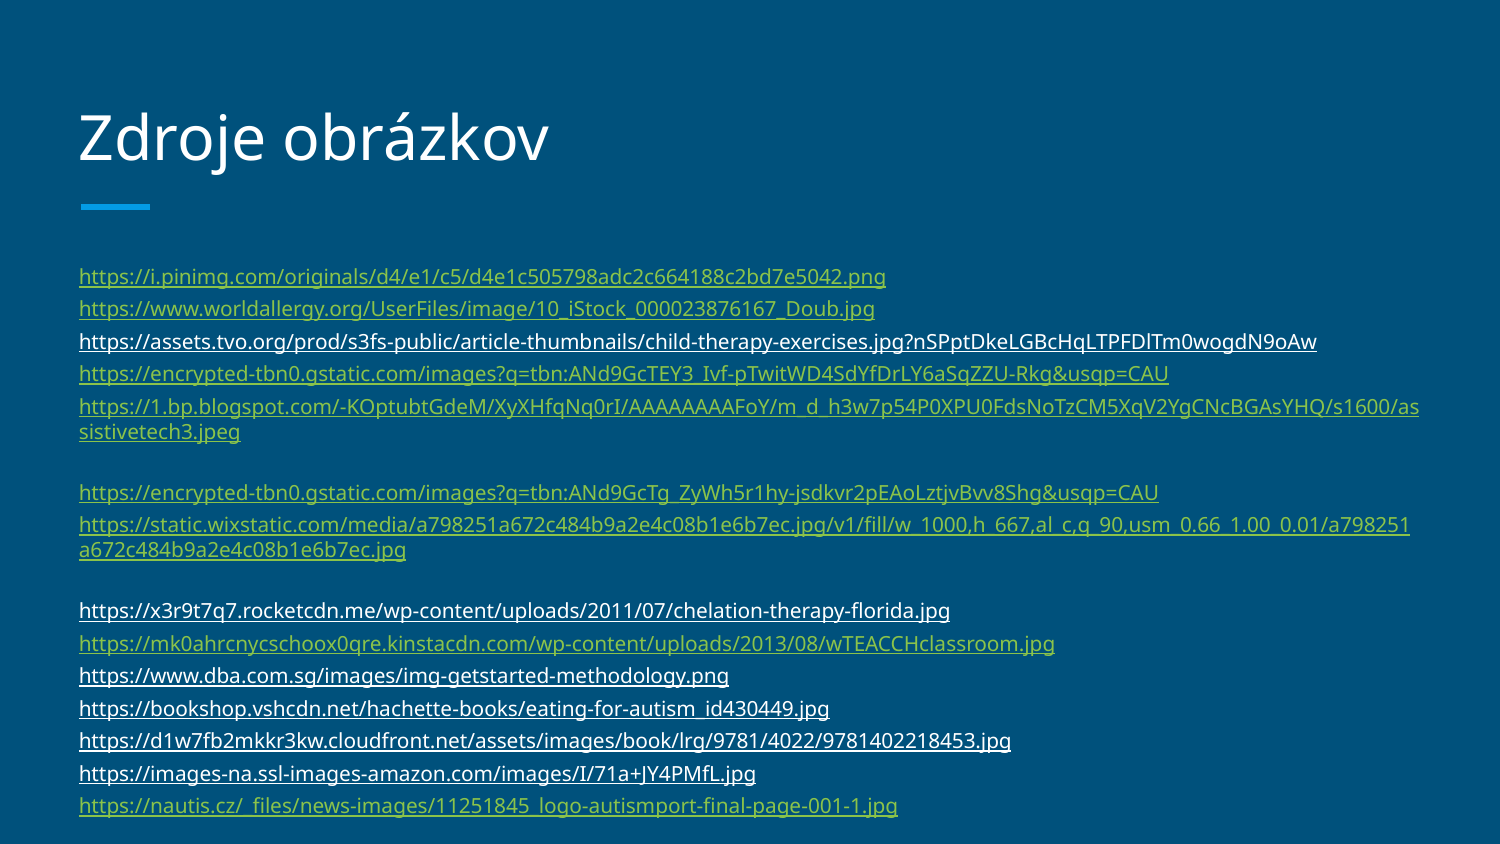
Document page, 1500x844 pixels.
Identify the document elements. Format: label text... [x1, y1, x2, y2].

title Zdroje obrázkov [63, 75, 1437, 188]
list https://i.pinimg.com/originals/d4/e1/c5/d4e1c505798adc2c664188c2bd7e5042.png https://www.worldallergy.org/UserFiles/image/10_iStock_000023876167_Doub.jpg https://assets.tvo.org/prod/s3fs-public/article-thumbnails/child-therapy-exercises.jpg?nSPptDkeLGBcHqLTPFDlTm0wogdN9oAw https://encrypted-tbn0.gstatic.com/images?q=tbn:ANd9GcTEY3_Ivf-pTwitWD4SdYfDrLY6aSqZZU-Rkg&usqp=CAU https://1.bp.blogspot.com/-KOptubtGdeM/XyXHfqNq0rI/AAAAAAAAFoY/m_d_h3w7p54P0XPU0FdsNoTzCM5XqV2YgCNcBGAsYHQ/s1600/assistivetech3.jpeg https://encrypted-tbn0.gstatic.com/images?q=tbn:ANd9GcTg_ZyWh5r1hy-jsdkvr2pEAoLztjvBvv8Shg&usqp=CAU https://static.wixstatic.com/media/a798251a672c484b9a2e4c08b1e6b7ec.jpg/v1/fill/w_1000,h_667,al_c,q_90,usm_0.66_1.00_0.01/a798251a672c484b9a2e4c08b1e6b7ec.jpg https://x3r9t7q7.rocketcdn.me/wp-content/uploads/2011/07/chelation-therapy-florida.jpg https://mk0ahrcnycschoox0qre.kinstacdn.com/wp-content/uploads/2013/08/wTEACCHclassroom.jpg https://www.dba.com.sg/images/img-getstarted-methodology.png https://bookshop.vshcdn.net/hachette-books/eating-for-autism_id430449.jpg https://d1w7fb2mkkr3kw.cloudfront.net/assets/images/book/lrg/9781/4022/9781402218453.jpg https://images-na.ssl-images-amazon.com/images/I/71a+JY4PMfL.jpg https://nautis.cz/_files/news-images/11251845_logo-autismport-final-page-001-1.jpg [63, 244, 1437, 750]
picture [190, 801, 194, 811]
